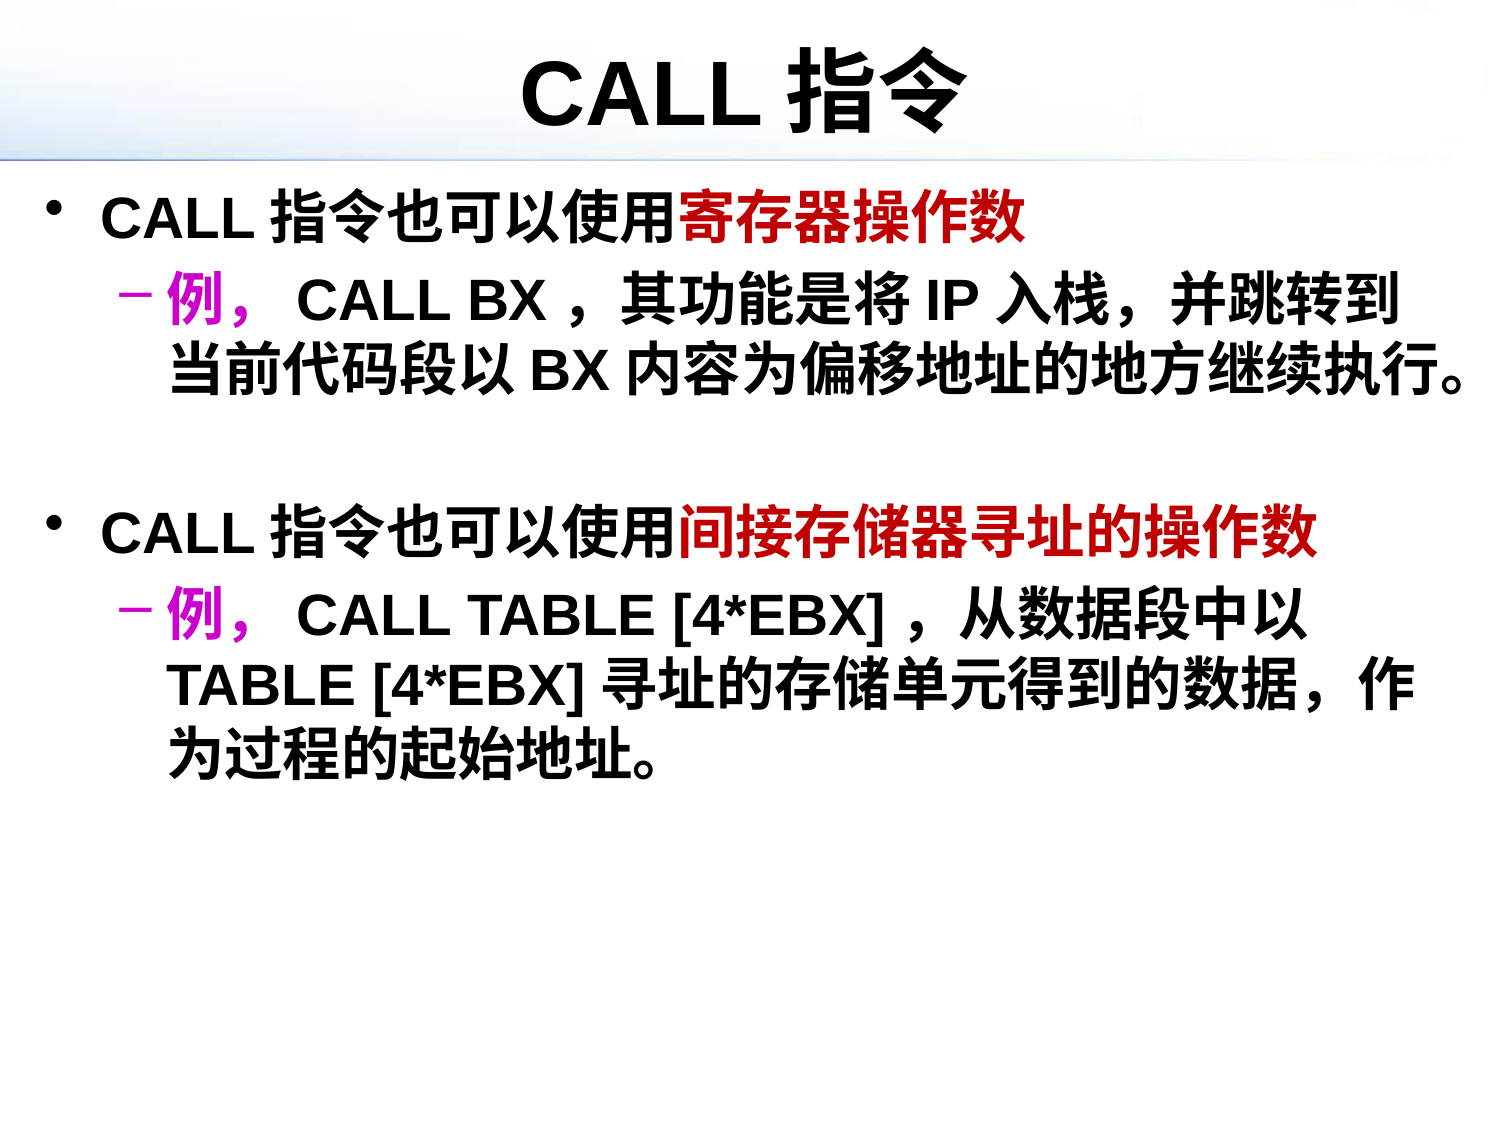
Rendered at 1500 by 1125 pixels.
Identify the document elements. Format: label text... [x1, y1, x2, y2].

list CALL指令也可以使用寄存器操作数 例，CALL BX，其功能是将IP入栈，并跳转到当前代码段以BX内容为偏移地址的地方继续执行。 CALL指令也可以使用间接存储器寻址的操作数 例，CALL TABLE [4*EBX]，从数据段中以TABLE [4*EBX]寻址的存储单元得到的数据，作为过程的起始地址。 [29, 172, 1459, 1071]
title CALL指令 [29, 31, 1459, 147]
picture [0, 0, 1500, 161]
